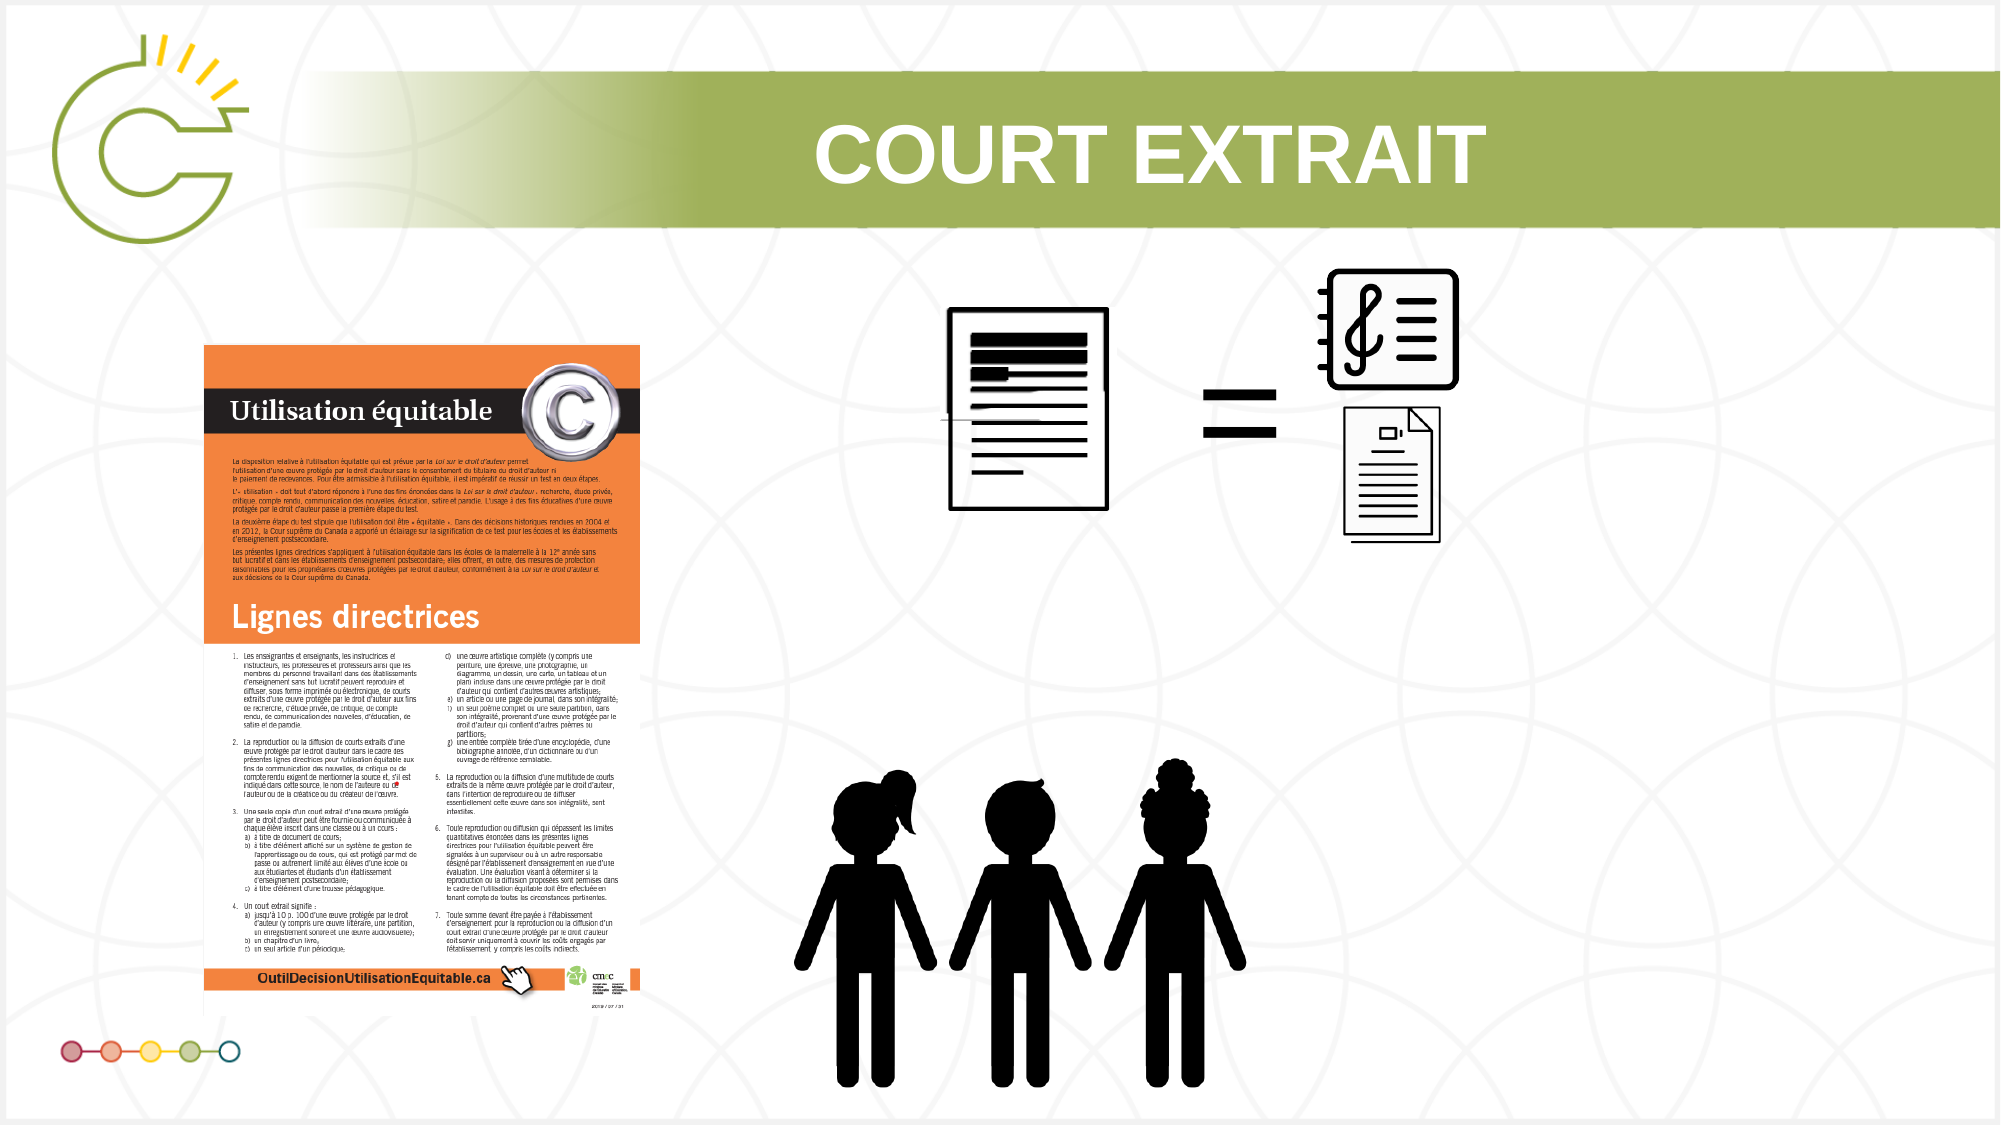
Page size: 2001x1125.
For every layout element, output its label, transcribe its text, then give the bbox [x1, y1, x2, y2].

picture [0, 0, 2001, 1125]
title COURT EXTRAIT [438, 85, 1863, 240]
text_box = [1181, 305, 1318, 501]
